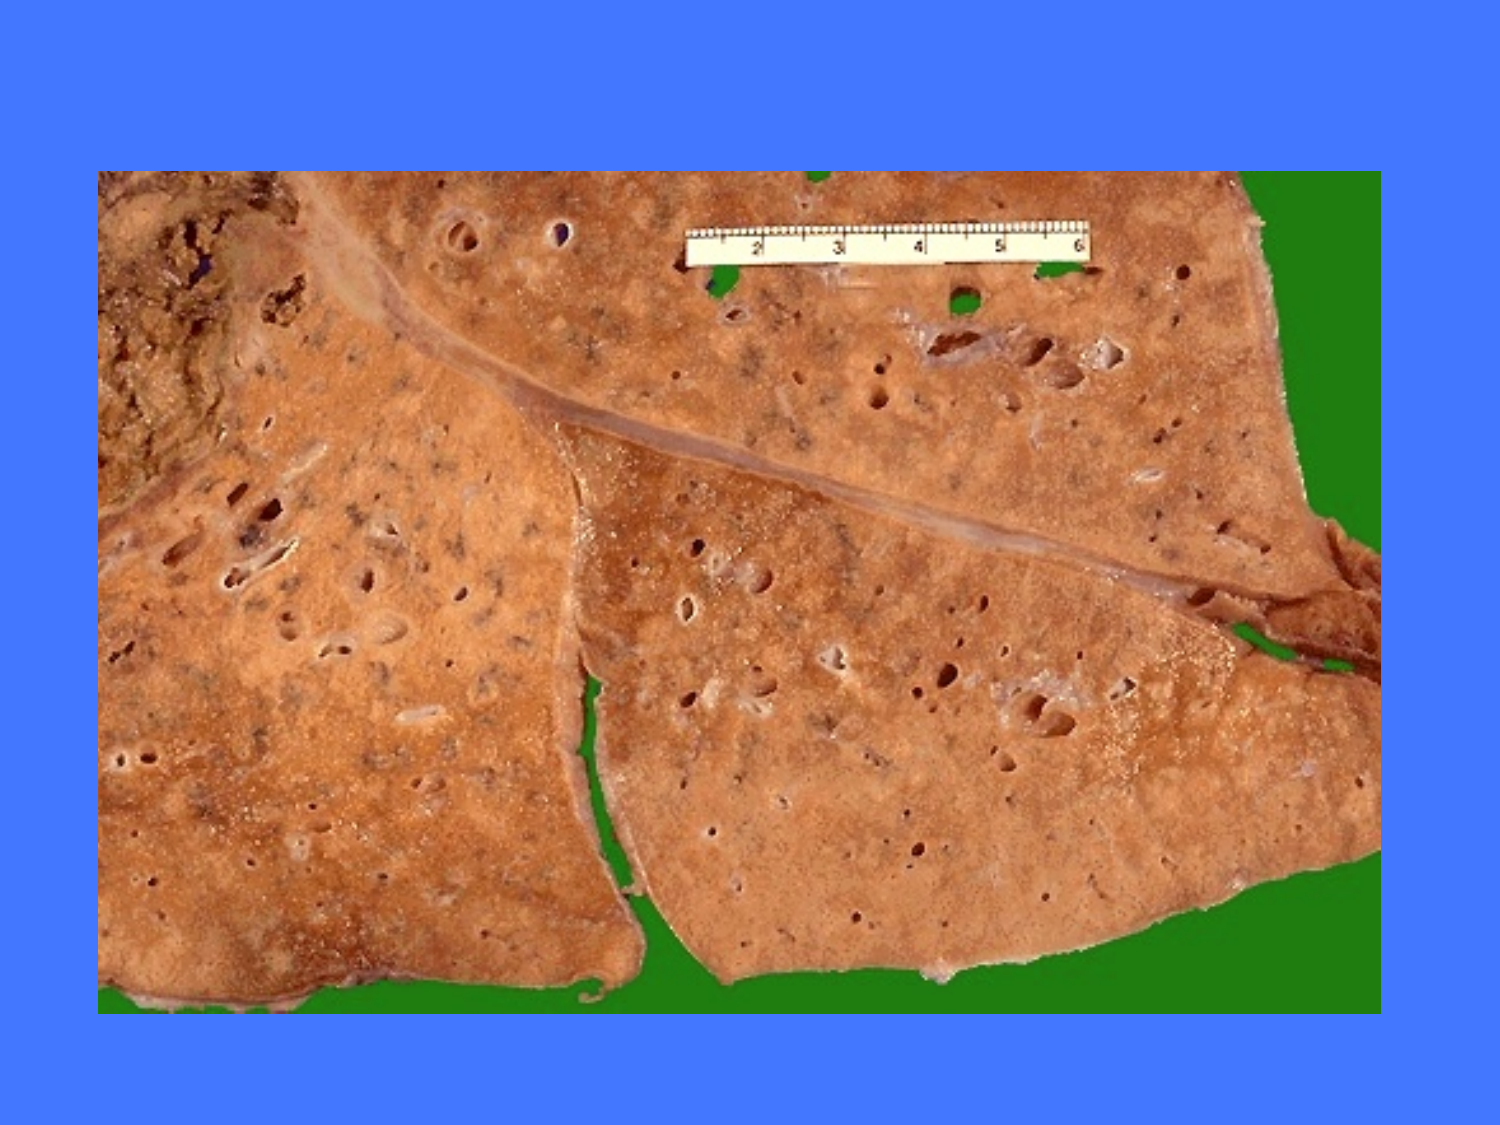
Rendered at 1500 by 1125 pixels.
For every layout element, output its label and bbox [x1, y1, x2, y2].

picture [98, 170, 1382, 1014]
